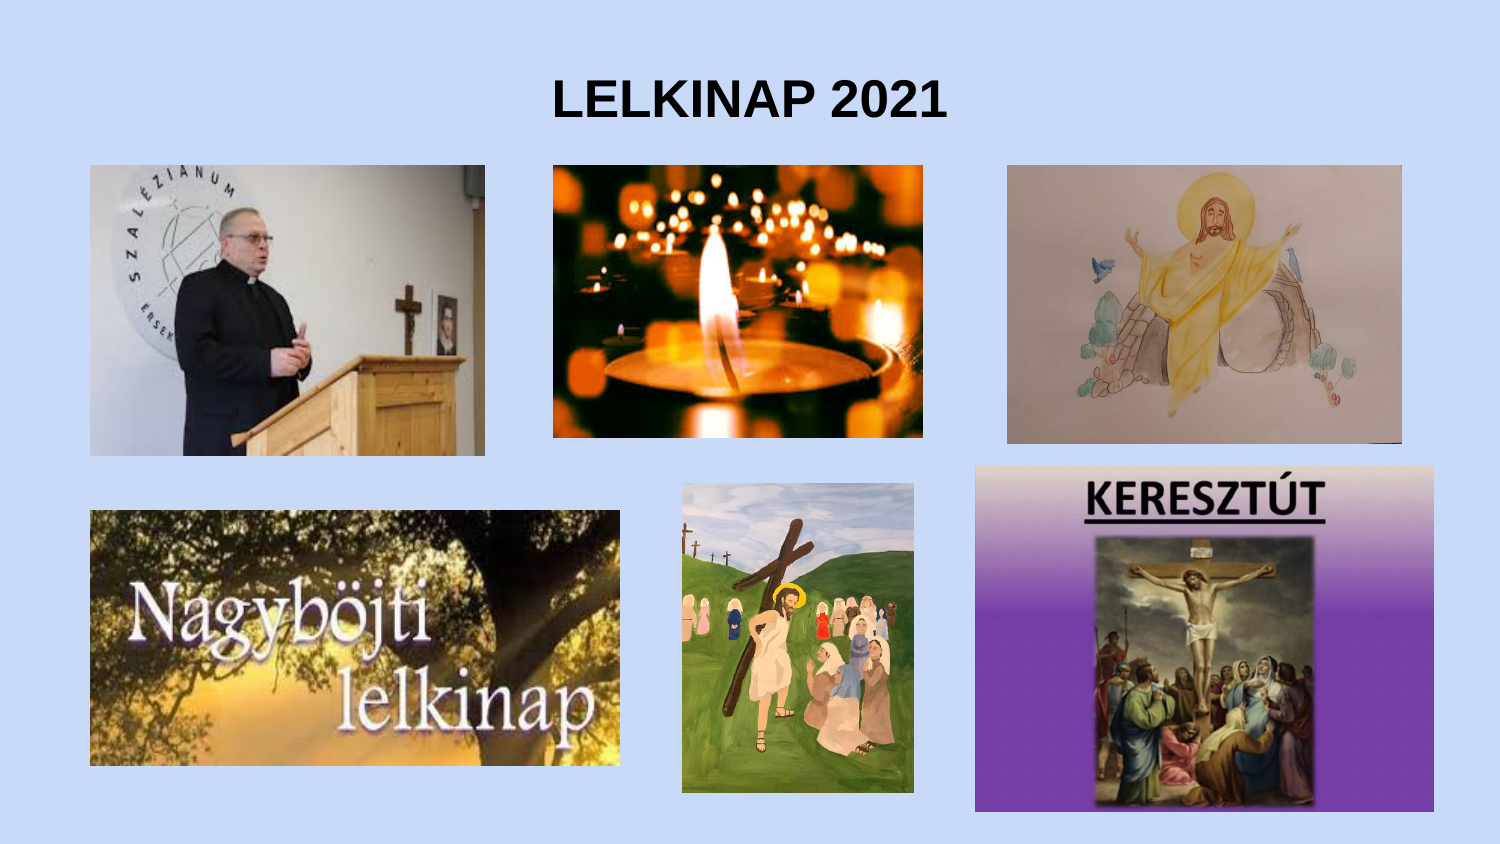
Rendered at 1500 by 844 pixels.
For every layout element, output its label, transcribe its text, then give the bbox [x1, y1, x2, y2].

picture [975, 464, 1434, 812]
picture [681, 483, 914, 793]
picture [90, 165, 485, 456]
title LELKINAP 2021 [51, 49, 1449, 144]
picture [1007, 165, 1402, 444]
picture [90, 510, 620, 766]
picture [553, 165, 923, 438]
